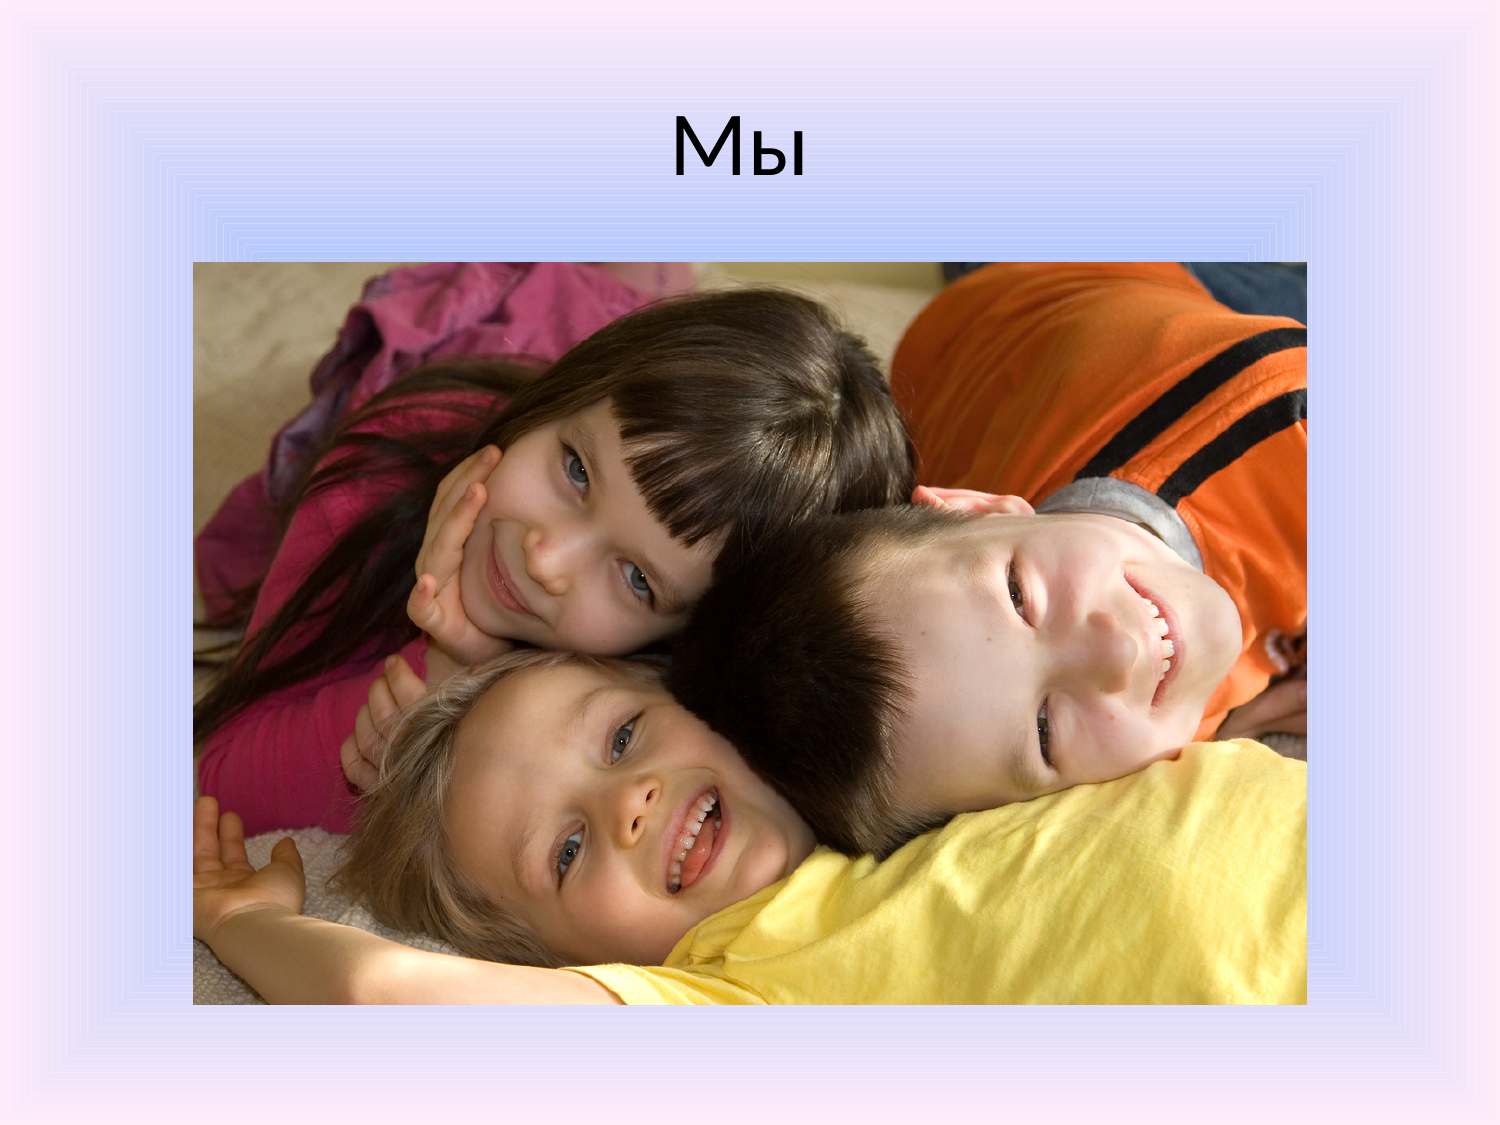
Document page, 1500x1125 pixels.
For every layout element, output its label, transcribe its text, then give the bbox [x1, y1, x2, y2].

title Мы [75, 45, 1425, 233]
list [192, 262, 1307, 1006]
